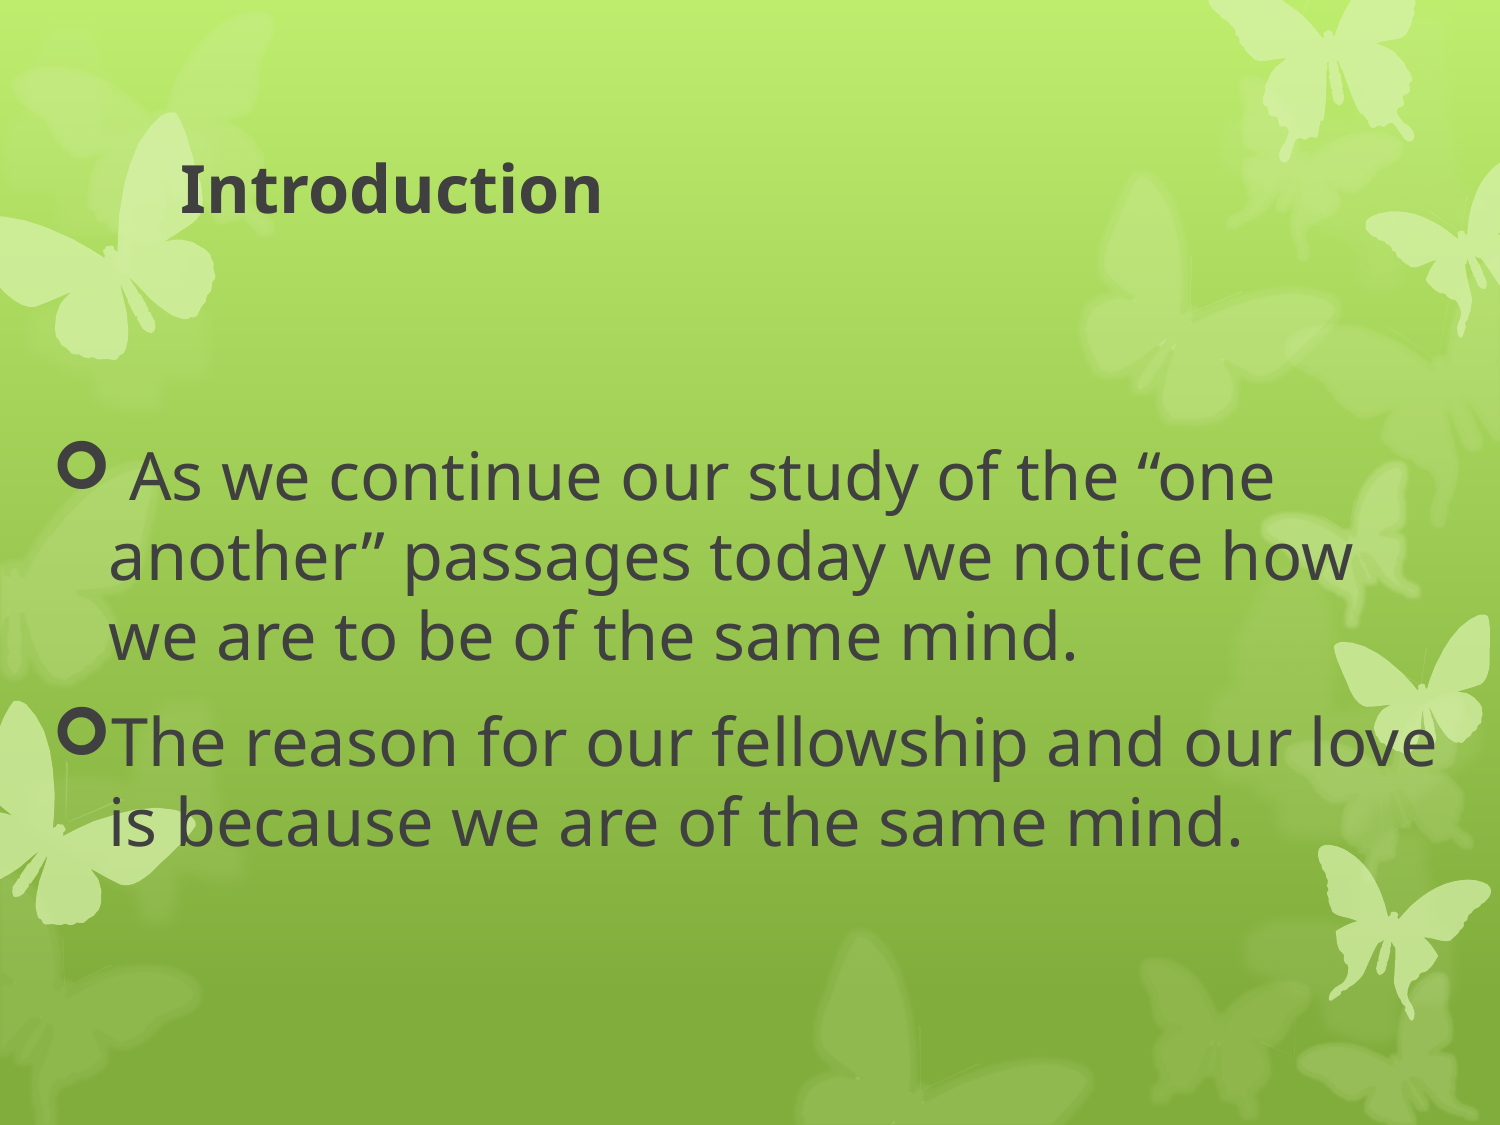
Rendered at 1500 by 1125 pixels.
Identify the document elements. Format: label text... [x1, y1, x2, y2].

title Introduction [165, 110, 1335, 263]
list As we continue our study of the “one another” passages today we notice how we are to be of the same mind. The reason for our fellowship and our love is because we are of the same mind. [37, 296, 1463, 1063]
